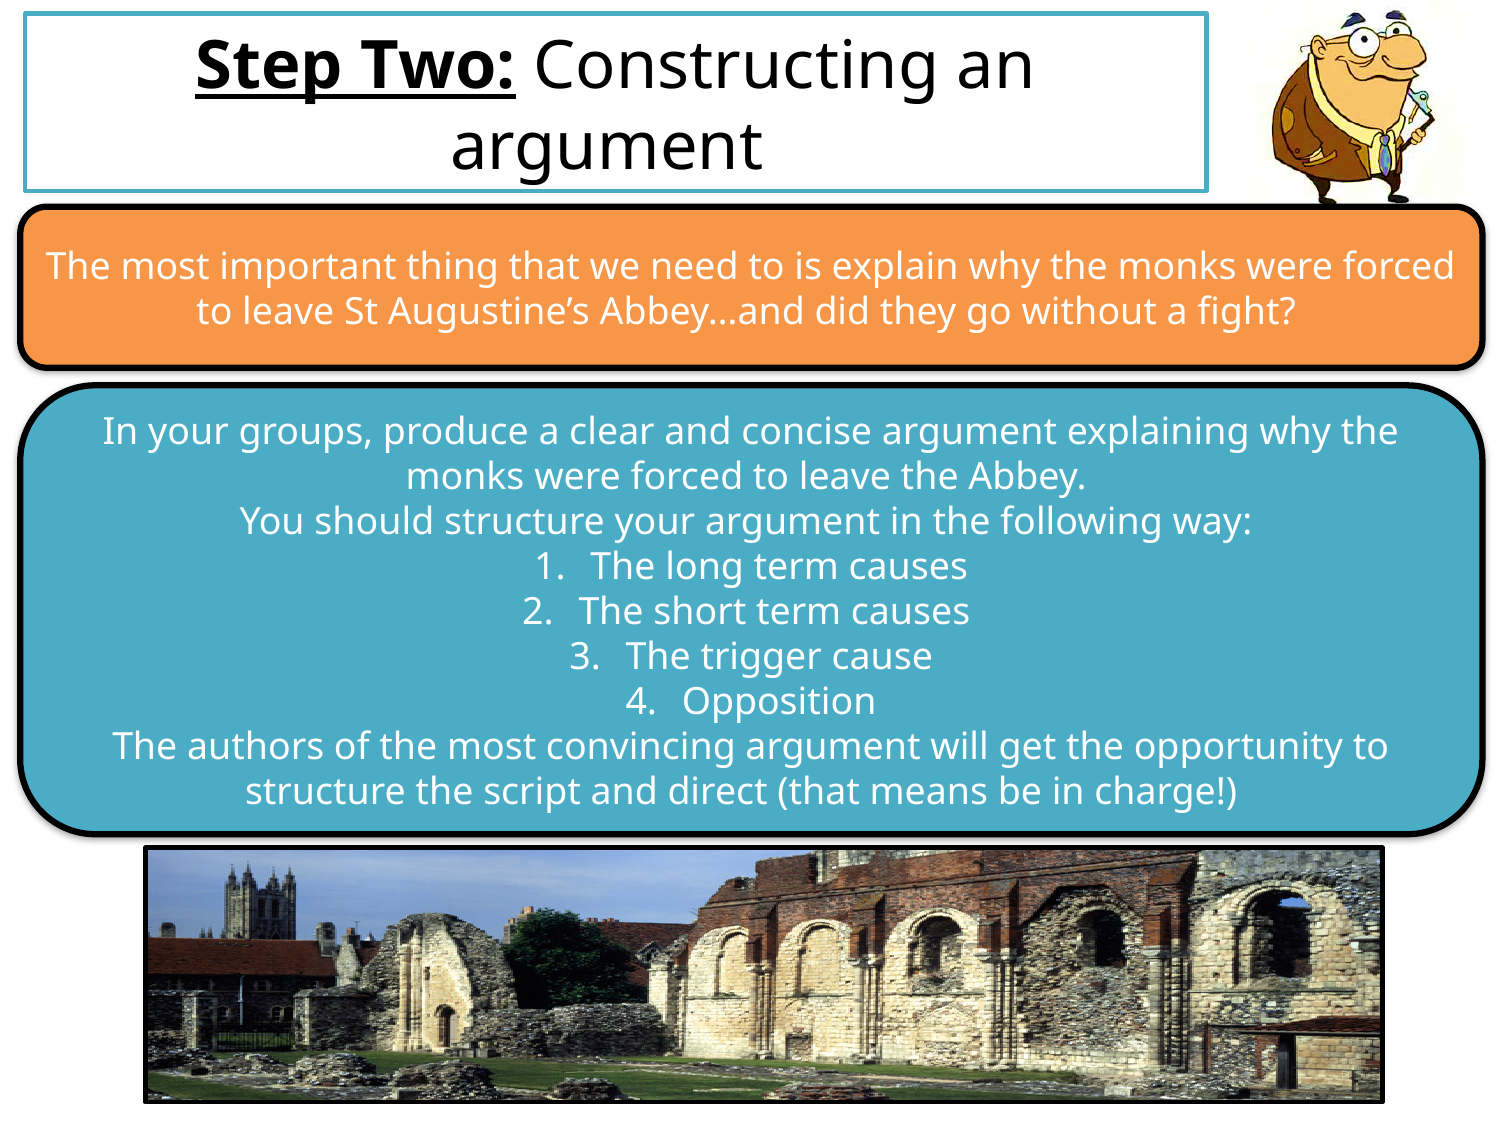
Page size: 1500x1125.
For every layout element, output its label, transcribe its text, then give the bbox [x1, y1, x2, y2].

title Step Two: Constructing an argument [23, 11, 1209, 193]
text_box In your groups, produce a clear and concise argument explaining why the monks were forced to leave the Abbey. You should structure your argument in the following way: The long term causes The short term causes The trigger cause Opposition The authors of the most convincing argument will get the opportunity to structure the script and direct (that means be in charge!) [17, 382, 1486, 838]
picture [1246, 0, 1467, 233]
picture [147, 849, 1381, 1100]
text_box The most important thing that we need to is explain why the monks were forced to leave St Augustine’s Abbey…and did they go without a fight? [17, 203, 1486, 371]
